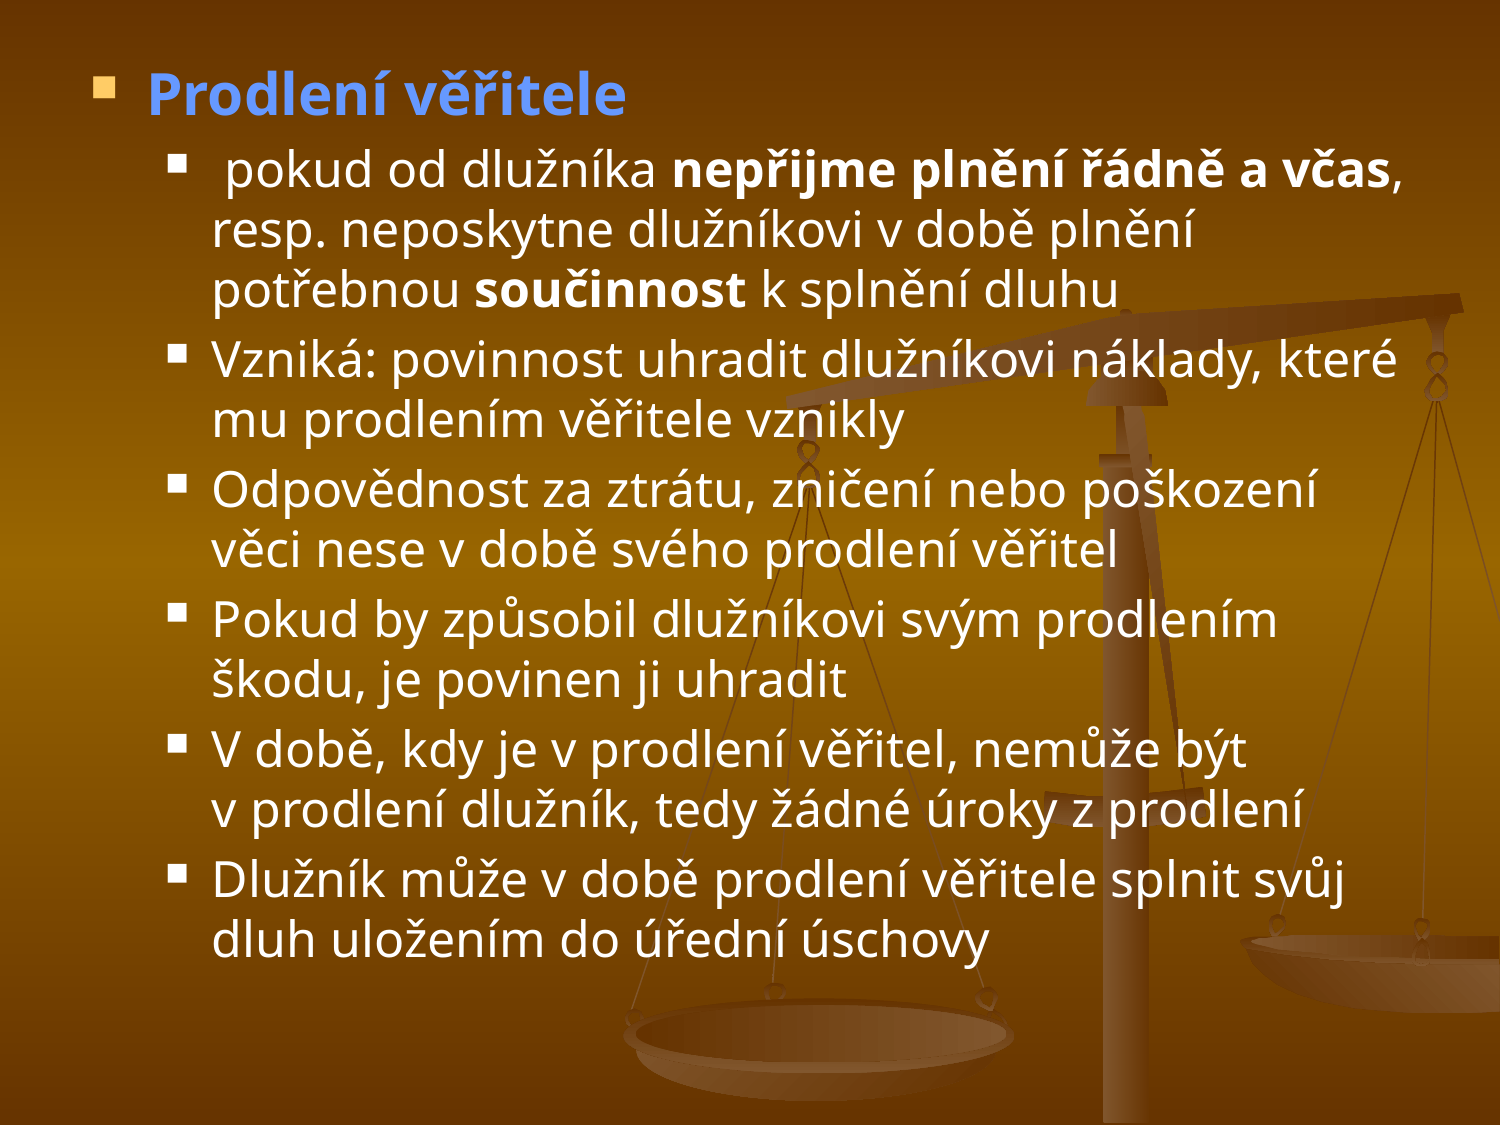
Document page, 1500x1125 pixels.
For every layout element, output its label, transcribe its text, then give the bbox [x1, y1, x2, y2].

list Prodlení věřitele pokud od dlužníka nepřijme plnění řádně a včas, resp. neposkytne dlužníkovi v době plnění potřebnou součinnost k splnění dluhu Vzniká: povinnost uhradit dlužníkovi náklady, které mu prodlením věřitele vznikly Odpovědnost za ztrátu, zničení nebo poškození věci nese v době svého prodlení věřitel Pokud by způsobil dlužníkovi svým prodlením škodu, je povinen ji uhradit V době, kdy je v prodlení věřitel, nemůže být v prodlení dlužník, tedy žádné úroky z prodlení Dlužník může v době prodlení věřitele splnit svůj dluh uložením do úřední úschovy [74, 49, 1426, 1006]
